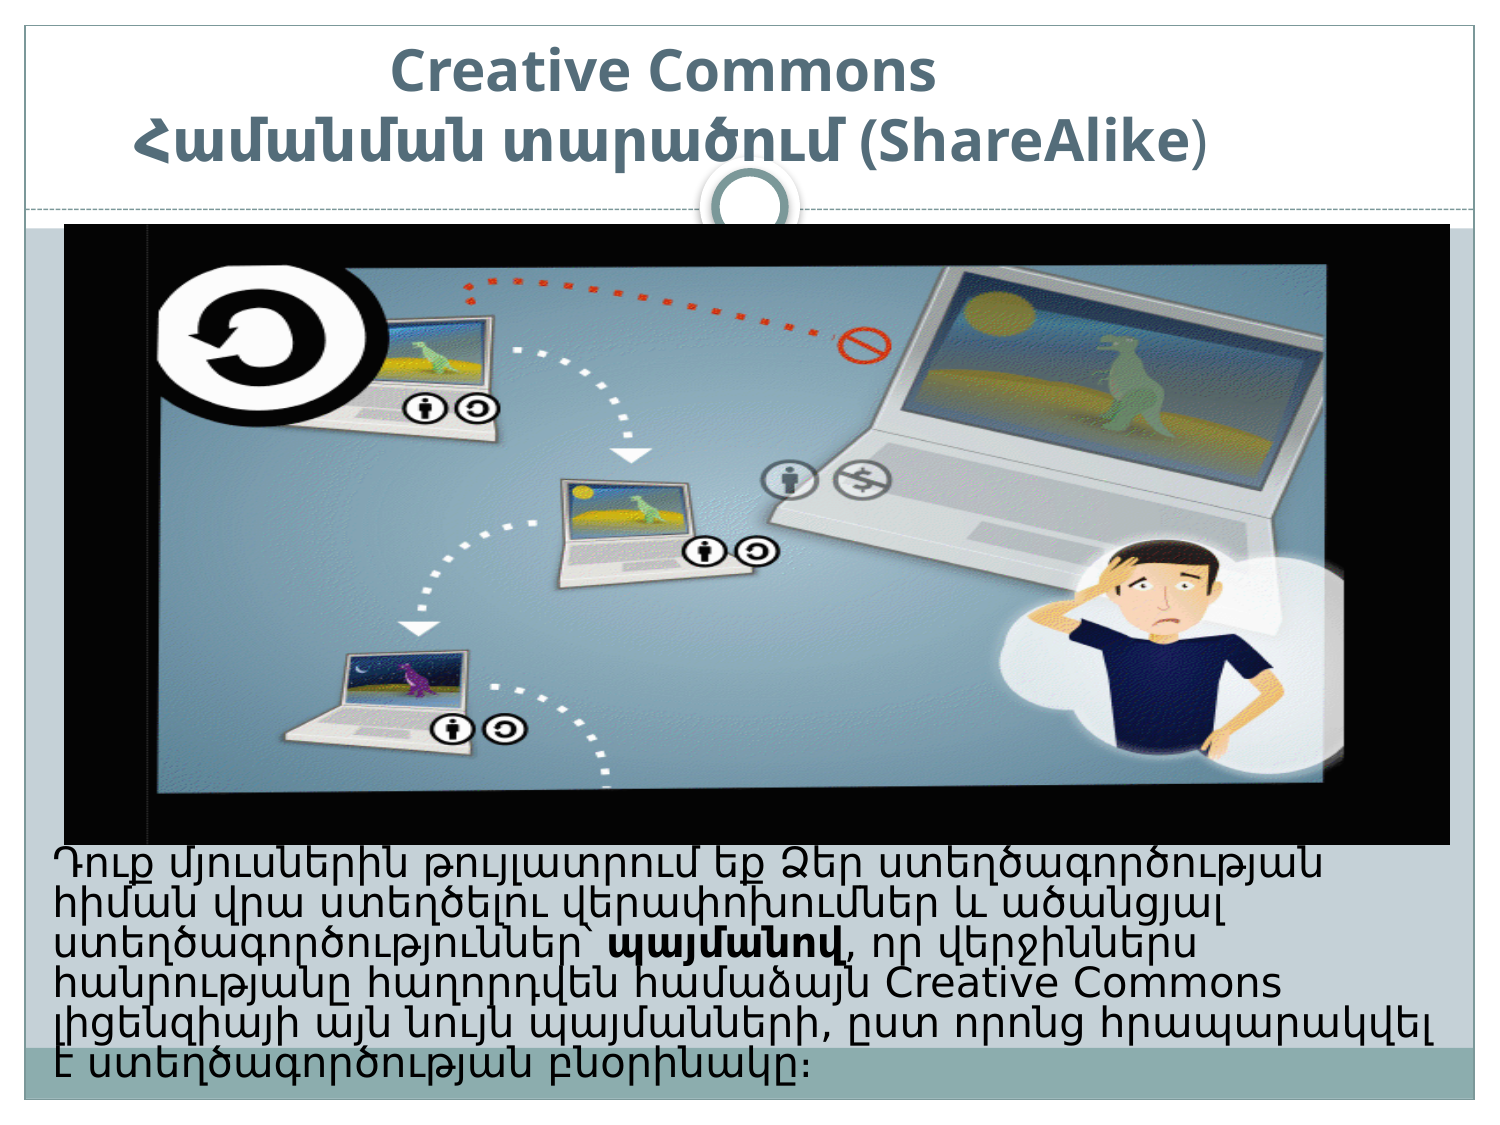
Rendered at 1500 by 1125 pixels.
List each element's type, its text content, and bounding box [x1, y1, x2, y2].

picture [63, 224, 1451, 846]
title Creative Commons Համանման տարածում (ShareAlike) [52, 24, 1291, 251]
text_box Դուք մյուսներին թույլատրում եք Ձեր ստեղծագործության հիման վրա ստեղծելու վերափոխումներ և ածանցյալ ստեղծագործություններ՝ պայմանով, որ վերջիններս հանրությանը հաղորդվեն համաձայն Creative Commons լիցենզիայի այն նույն պայմանների, ըստ որոնց հրապարակվել է ստեղծագործության բնօրինակը։ [37, 837, 1463, 1063]
